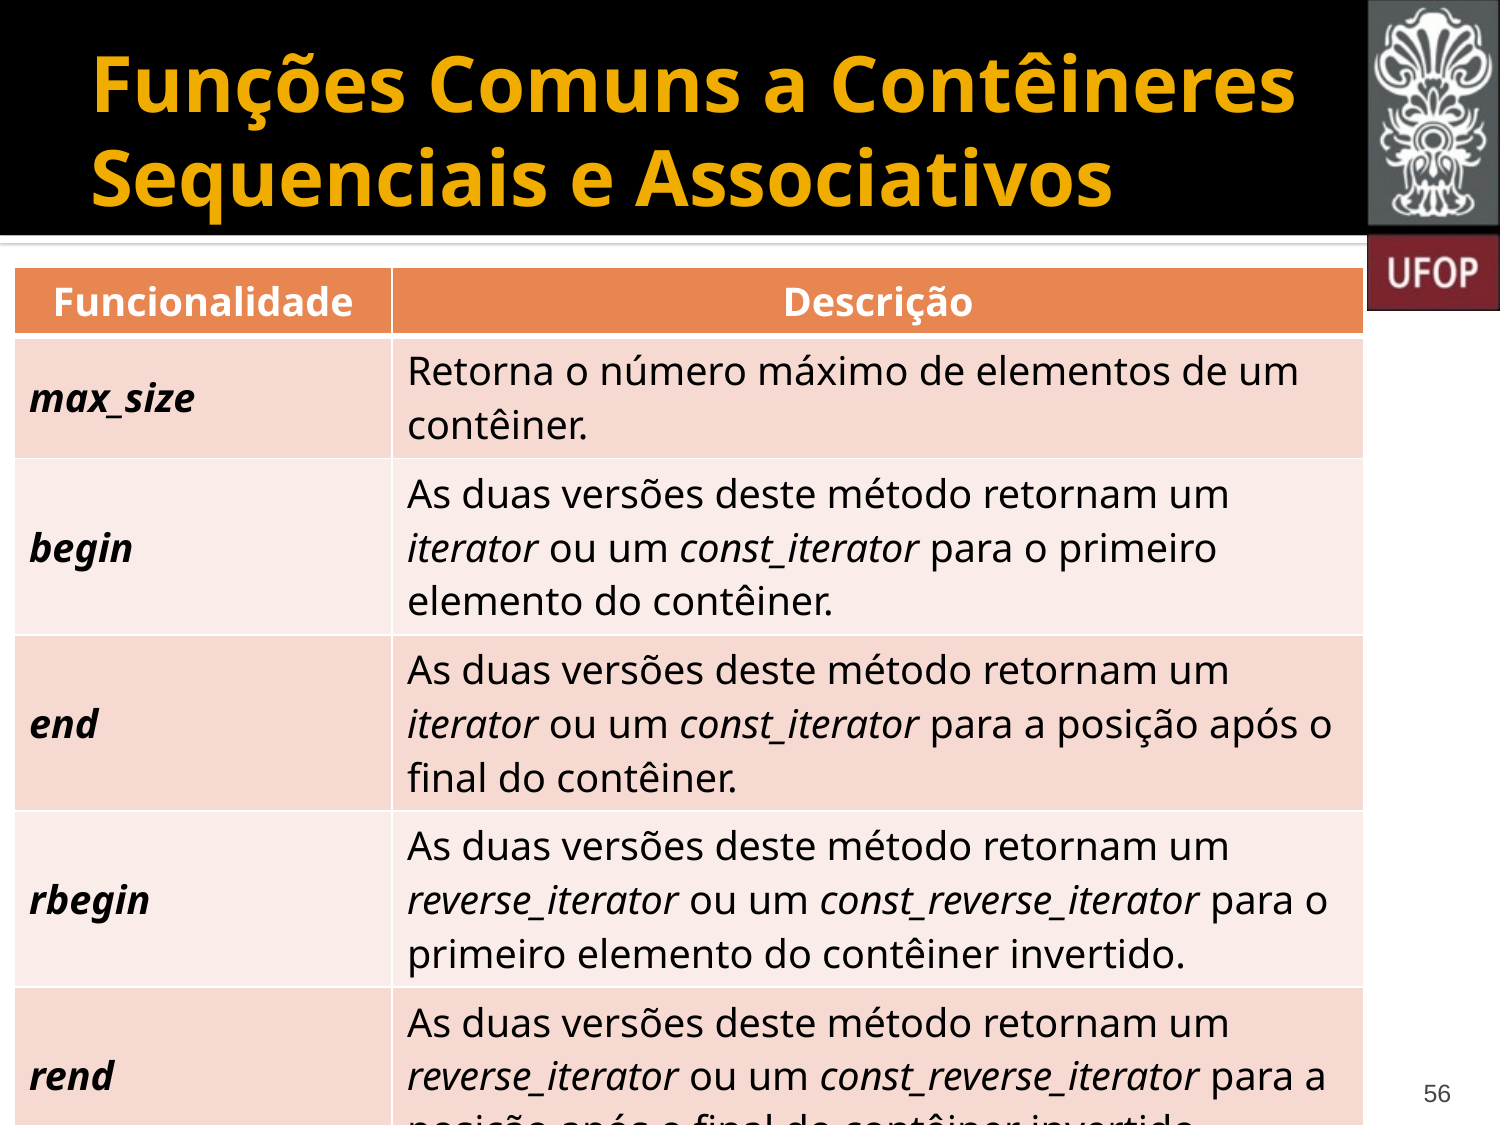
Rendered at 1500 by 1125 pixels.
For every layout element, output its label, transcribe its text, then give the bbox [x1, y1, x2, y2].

table_cell As duas versões deste método retornam um iterator ou um const_iterator para o primeiro elemento do contêiner. [393, 459, 1363, 634]
picture [1367, 0, 1500, 311]
table_cell As duas versões deste método retornam um reverse_iterator ou um const_reverse_iterator para o primeiro elemento do contêiner invertido. [393, 812, 1363, 986]
table_cell As duas versões deste método retornam um reverse_iterator ou um const_reverse_iterator para a posição após o final do contêiner invertido. [393, 988, 1363, 1125]
title Funções Comuns a Contêineres Sequenciais e Associativos [75, 25, 1370, 231]
table_cell As duas versões deste método retornam um iterator ou um const_iterator para a posição após o final do contêiner. [393, 636, 1363, 810]
table_header Descrição [393, 268, 1363, 333]
table_header Funcionalidade [15, 268, 391, 333]
table_cell begin [15, 459, 391, 634]
table_cell end [15, 636, 391, 810]
table_cell rend [15, 988, 391, 1125]
table_cell Retorna o número máximo de elementos de um contêiner. [393, 339, 1363, 458]
table_cell max_size [15, 339, 391, 458]
slide_number 56 [1365, 1062, 1467, 1108]
table_cell rbegin [15, 812, 391, 986]
